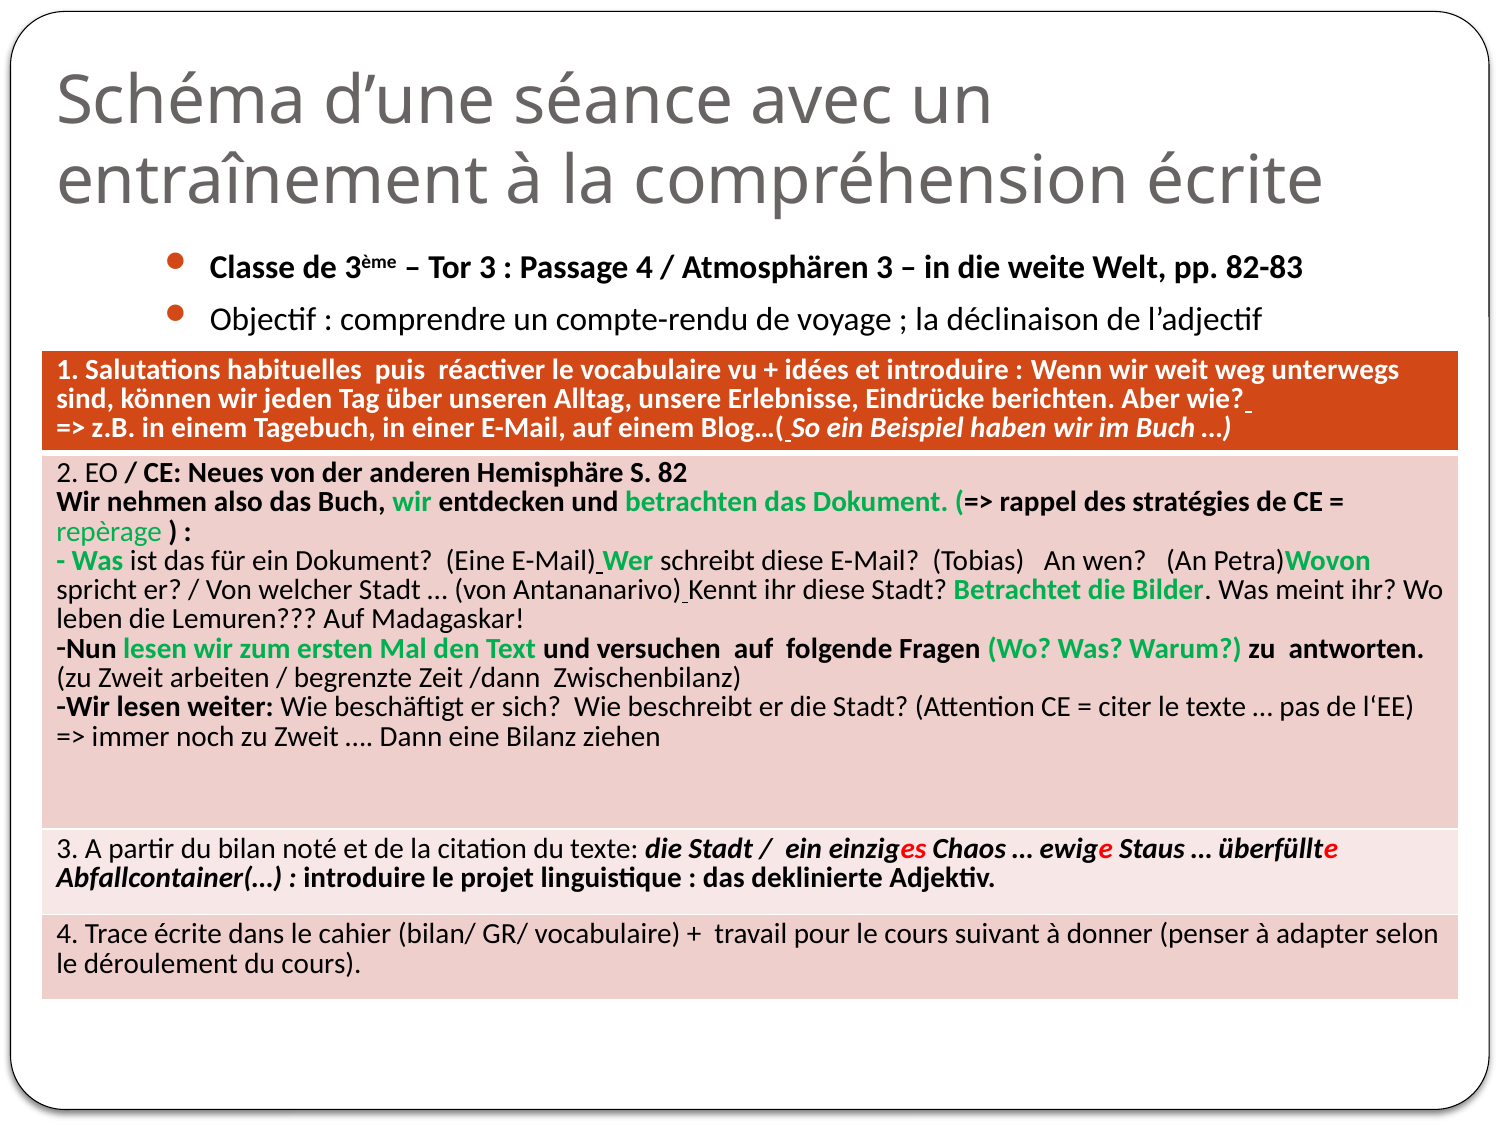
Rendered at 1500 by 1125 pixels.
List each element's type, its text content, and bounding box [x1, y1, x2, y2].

table_cell 3. A partir du bilan noté et de la citation du texte: die Stadt / ein einziges Chaos … ewige Staus … überfüllte Abfallcontainer(…) : introduire le projet linguistique : das deklinierte Adjektiv. [42, 830, 1458, 914]
list Classe de 3ème – Tor 3 : Passage 4 / Atmosphären 3 – in die weite Welt, pp. 82-83 Objectif : comprendre un compte-rendu de voyage ; la déclinaison de l’adjectif [150, 237, 1425, 349]
table_cell 2. EO / CE: Neues von der anderen Hemisphäre S. 82 Wir nehmen also das Buch, wir entdecken und betrachten das Dokument. (=> rappel des stratégies de CE = repèrage ) : - Was ist das für ein Dokument? (Eine E-Mail) Wer schreibt diese E-Mail? (Tobias) An wen? (An Petra)Wovon spricht er? / Von welcher Stadt … (von Antananarivo) Kennt ihr diese Stadt? Betrachtet die Bilder. Was meint ihr? Wo leben die Lemuren??? Auf Madagaskar! Nun lesen wir zum ersten Mal den Text und versuchen auf folgende Fragen (Wo? Was? Warum?) zu antworten. (zu Zweit arbeiten / begrenzte Zeit /dann Zwischenbilanz) Wir lesen weiter: Wie beschäftigt er sich? Wie beschreibt er die Stadt? (Attention CE = citer le texte … pas de l‘EE) => immer noch zu Zweit …. Dann eine Bilanz ziehen [42, 456, 1458, 828]
table_cell 4. Trace écrite dans le cahier (bilan/ GR/ vocabulaire) + travail pour le cours suivant à donner (penser à adapter selon le déroulement du cours). [42, 915, 1458, 999]
title Schéma d’une séance avec un entraînement à la compréhension écrite [41, 45, 1447, 233]
table_header 1. Salutations habituelles puis réactiver le vocabulaire vu + idées et introduire : Wenn wir weit weg unterwegs sind, können wir jeden Tag über unseren Alltag, unsere Erlebnisse, Eindrücke berichten. Aber wie? => z.B. in einem Tagebuch, in einer E-Mail, auf einem Blog…( So ein Beispiel haben wir im Buch …) [42, 351, 1458, 450]
